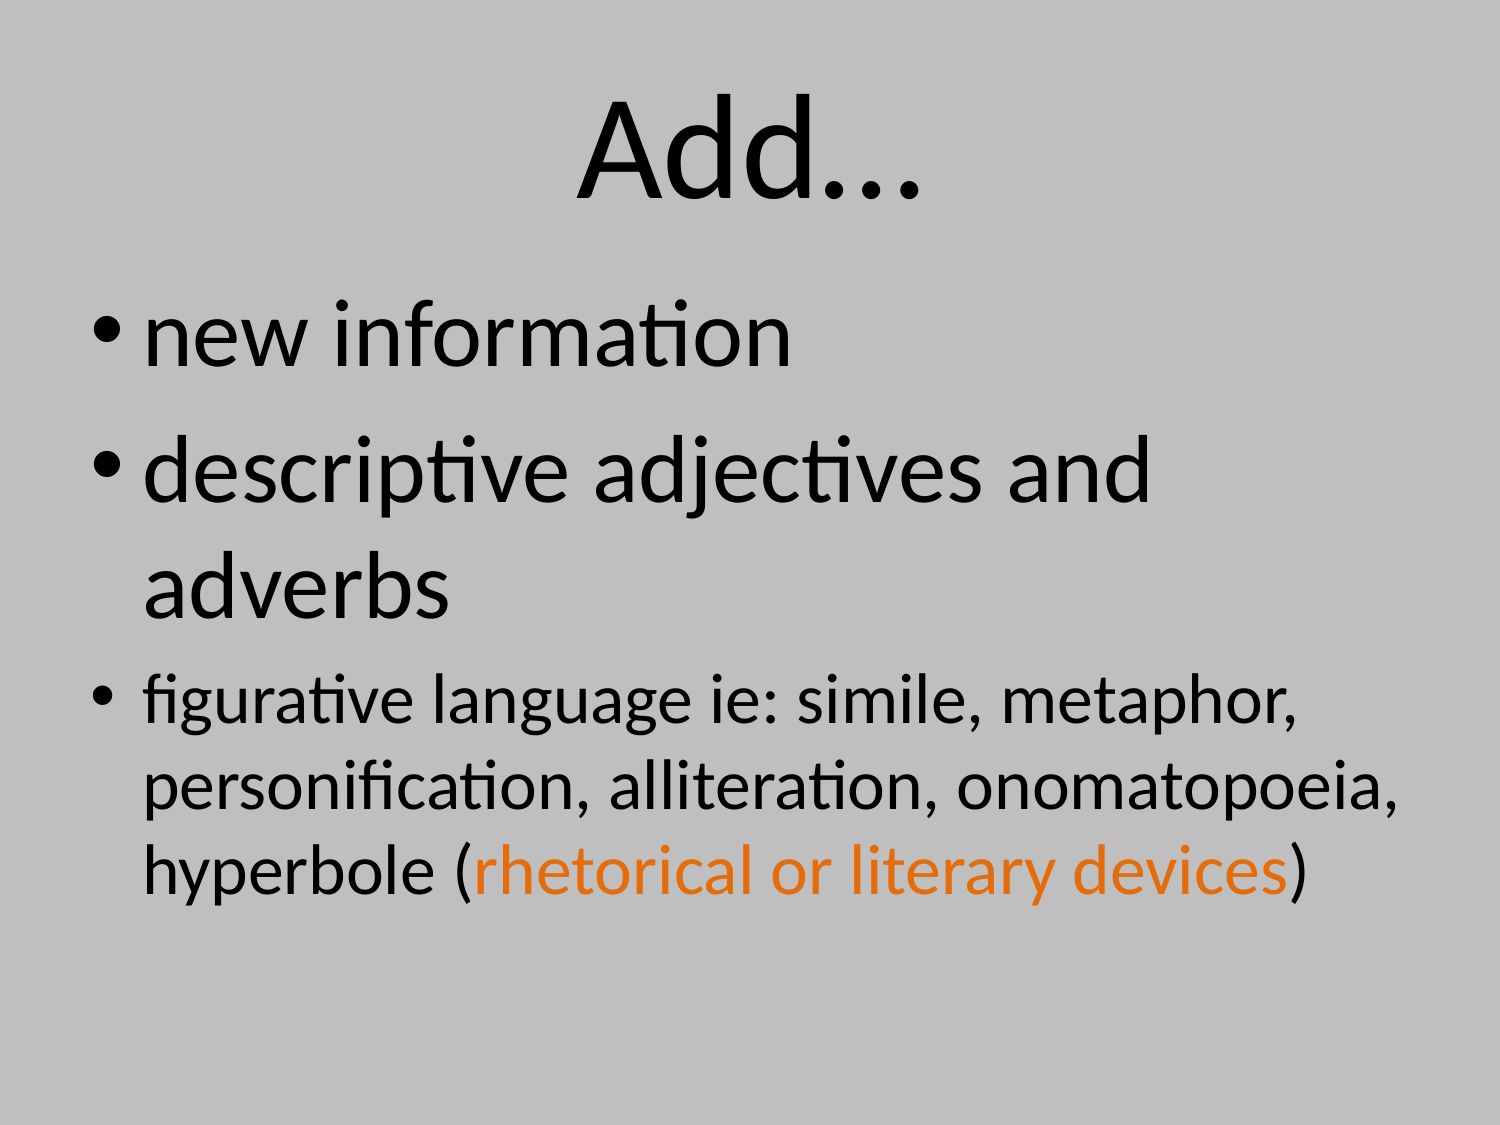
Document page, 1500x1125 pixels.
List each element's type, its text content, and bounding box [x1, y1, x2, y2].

title Add… [75, 45, 1425, 233]
list new information descriptive adjectives and adverbs figurative language ie: simile, metaphor, personification, alliteration, onomatopoeia, hyperbole (rhetorical or literary devices) [75, 262, 1425, 1005]
